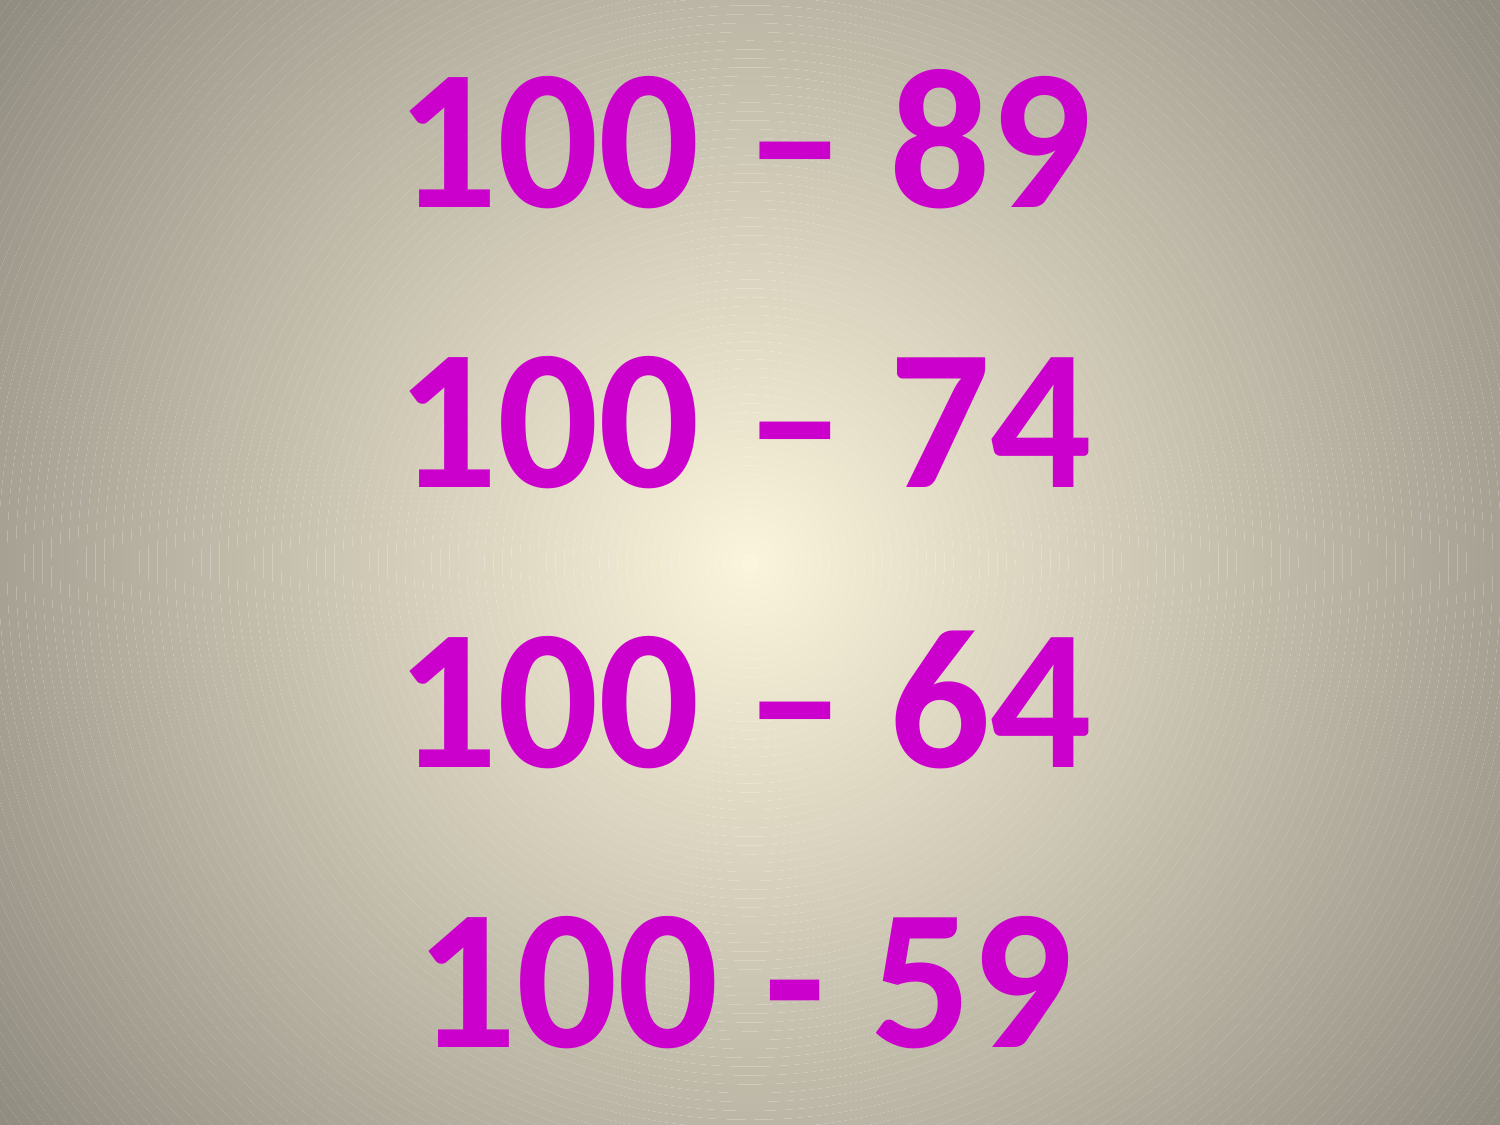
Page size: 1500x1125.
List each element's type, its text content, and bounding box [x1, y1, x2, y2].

list 100 – 89 100 – 74 100 – 64 100 - 59 [69, 0, 1420, 1125]
